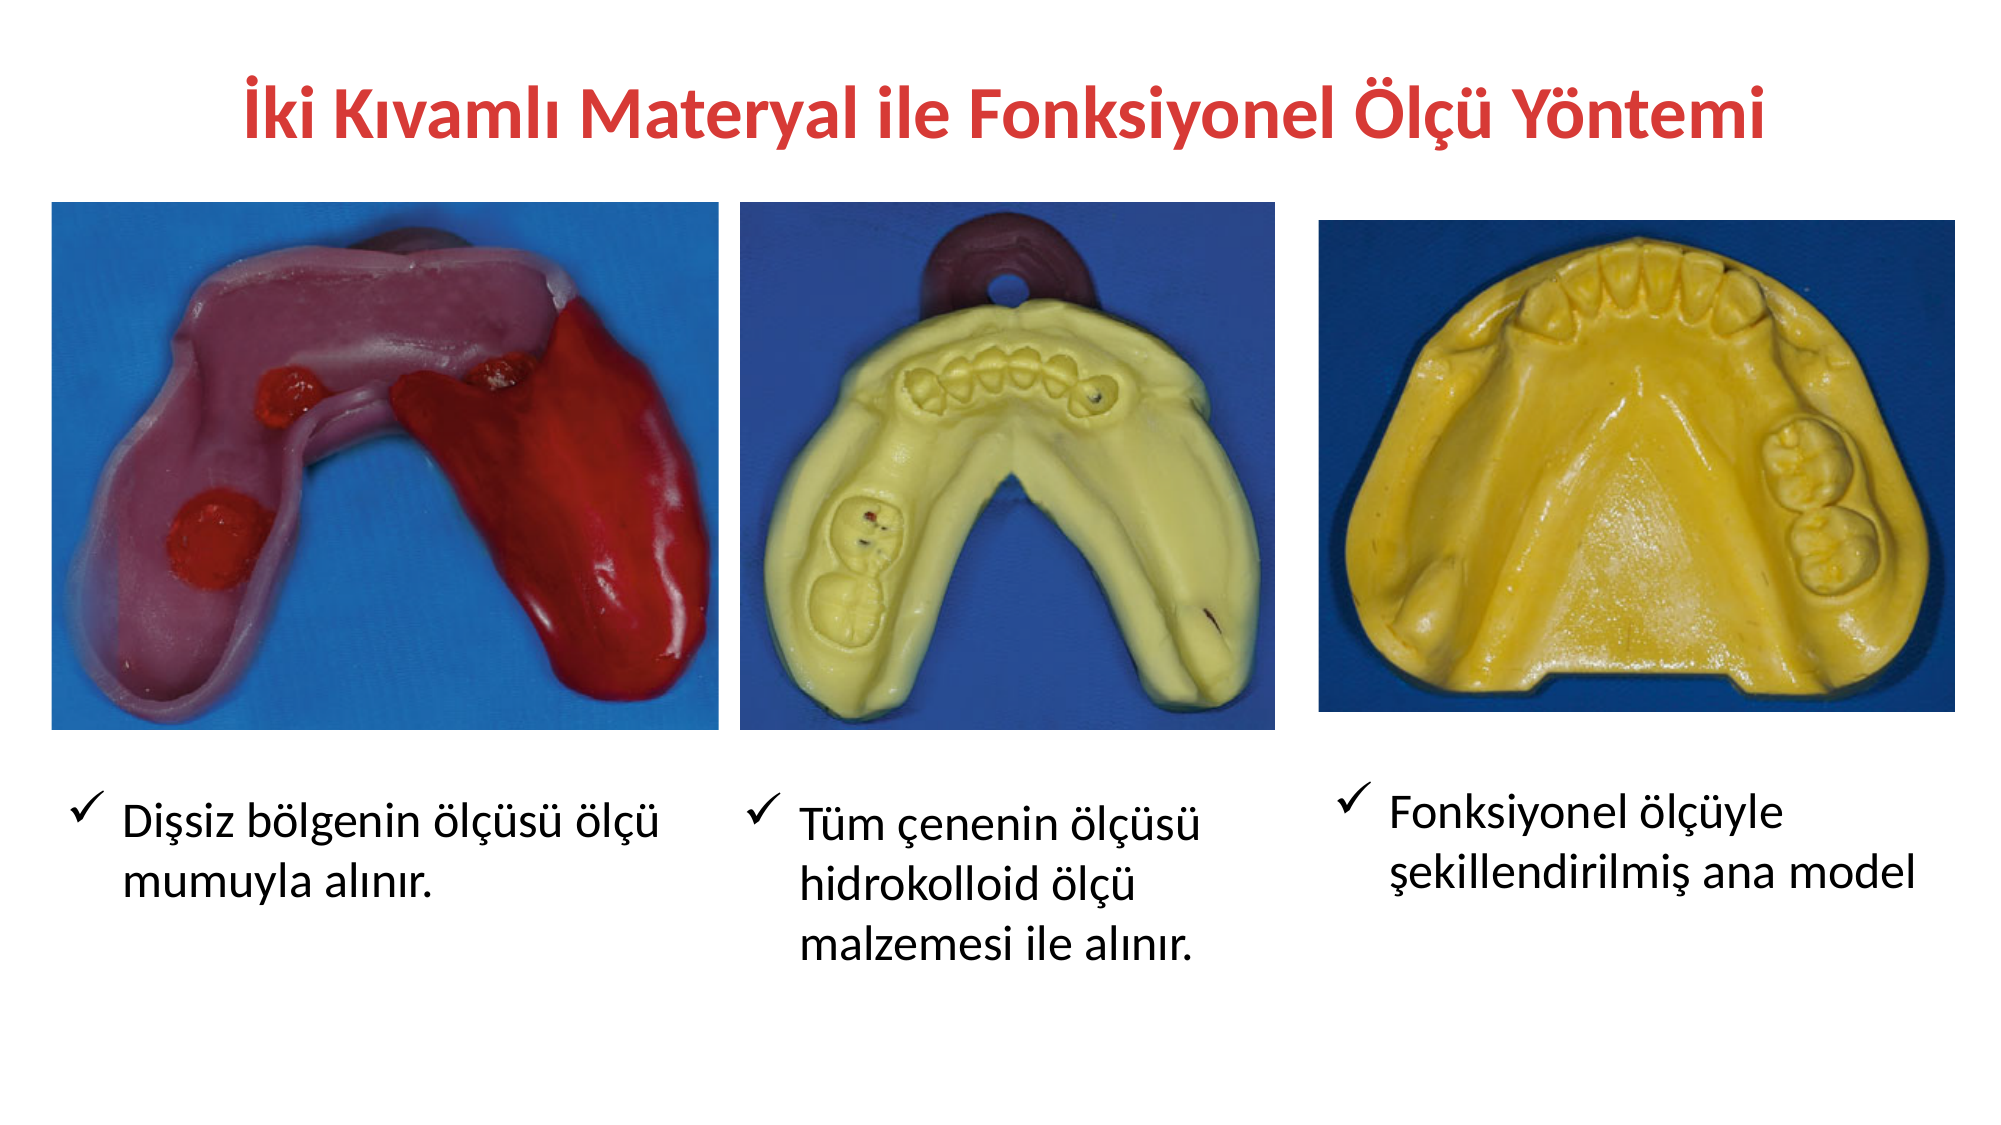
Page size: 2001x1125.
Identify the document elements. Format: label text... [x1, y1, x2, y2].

picture [739, 202, 1276, 730]
picture [51, 202, 719, 730]
text_box Dişsiz bölgenin ölçüsü ölçü mumuyla alınır. [51, 779, 778, 1035]
text_box Tüm çenenin ölçüsü hidrokolloid ölçü malzemesi ile alınır. [728, 782, 1300, 1038]
picture [1318, 220, 1955, 712]
title İki Kıvamlı Materyal ile Fonksiyonel Ölçü Yöntemi [105, 14, 1906, 203]
text_box Fonksiyonel ölçüyle şekillendirilmiş ana model [1318, 771, 1955, 967]
